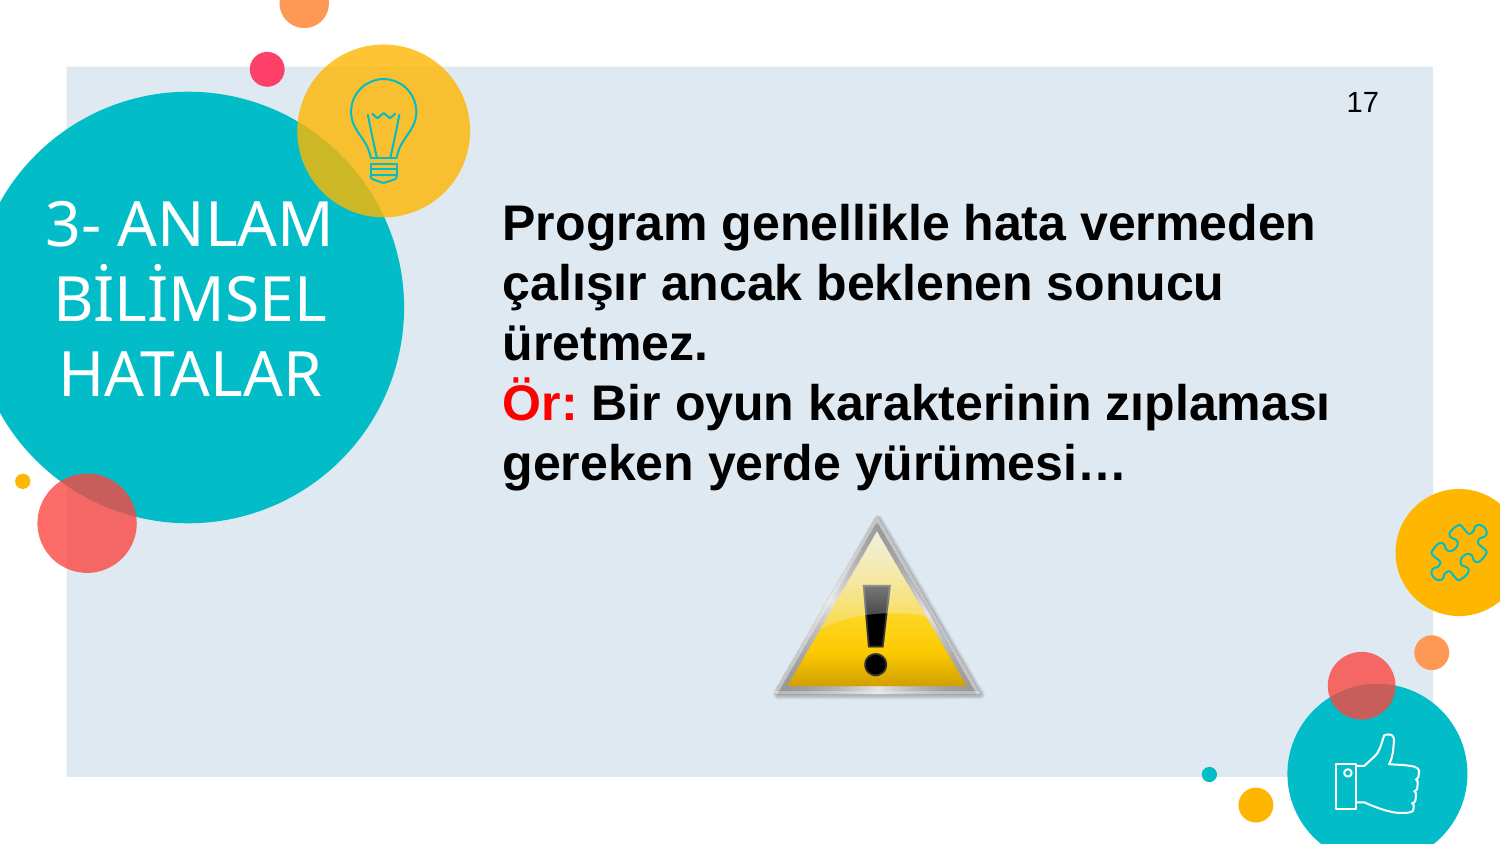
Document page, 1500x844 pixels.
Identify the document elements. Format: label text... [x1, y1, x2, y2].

title 3- ANLAM BİLİMSEL HATALAR [14, 80, 366, 513]
text_box Program genellikle hata vermeden çalışır ancak beklenen sonucu üretmez. Ör: Bir oyun karakterinin zıplaması gereken yerde yürümesi… [487, 182, 1429, 558]
slide_number 17 [1331, 68, 1422, 134]
picture [773, 514, 985, 702]
